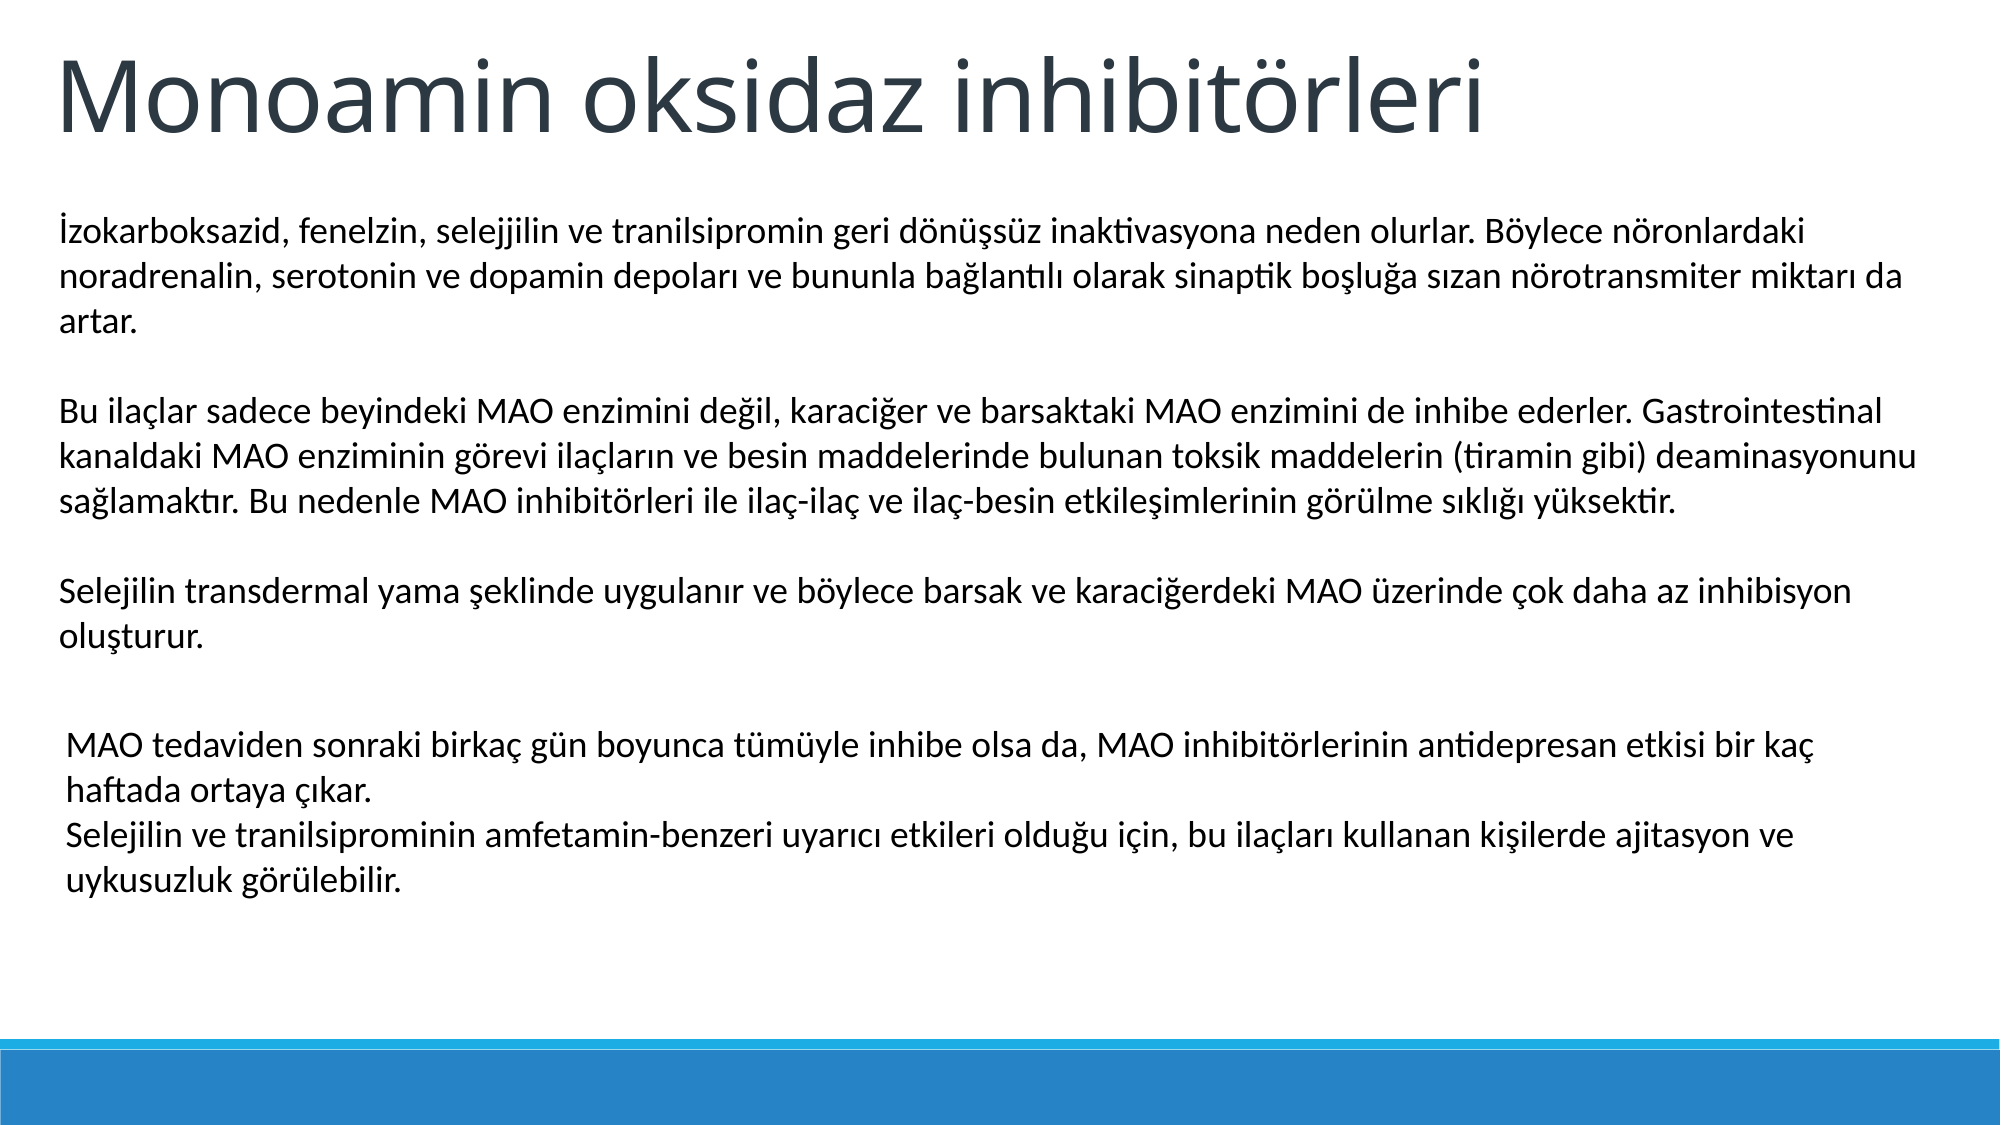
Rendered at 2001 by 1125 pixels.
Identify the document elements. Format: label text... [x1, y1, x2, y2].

text_box MAO tedaviden sonraki birkaç gün boyunca tümüyle inhibe olsa da, MAO inhibitörlerinin antidepresan etkisi bir kaç haftada ortaya çıkar. Selejilin ve tranilsiprominin amfetamin-benzeri uyarıcı etkileri olduğu için, bu ilaçları kullanan kişilerde ajitasyon ve uykusuzluk görülebilir. [50, 712, 1915, 908]
text_box İzokarboksazid, fenelzin, selejjilin ve tranilsipromin geri dönüşsüz inaktivasyona neden olurlar. Böylece nöronlardaki noradrenalin, serotonin ve dopamin depoları ve bununla bağlantılı olarak sinaptik boşluğa sızan nörotransmiter miktarı da artar. Bu ilaçlar sadece beyindeki MAO enzimini değil, karaciğer ve barsaktaki MAO enzimini de inhibe ederler. Gastrointestinal kanaldaki MAO enziminin görevi ilaçların ve besin maddelerinde bulunan toksik maddelerin (tiramin gibi) deaminasyonunu sağlamaktır. Bu nedenle MAO inhibitörleri ile ilaç-ilaç ve ilaç-besin etkileşimlerinin görülme sıklığı yüksektir. Selejilin transdermal yama şeklinde uygulanır ve böylece barsak ve karaciğerdeki MAO üzerinde çok daha az inhibisyon oluşturur. [43, 199, 1963, 664]
text_box Monoamin oksidaz inhibitörleri [39, 44, 1908, 210]
